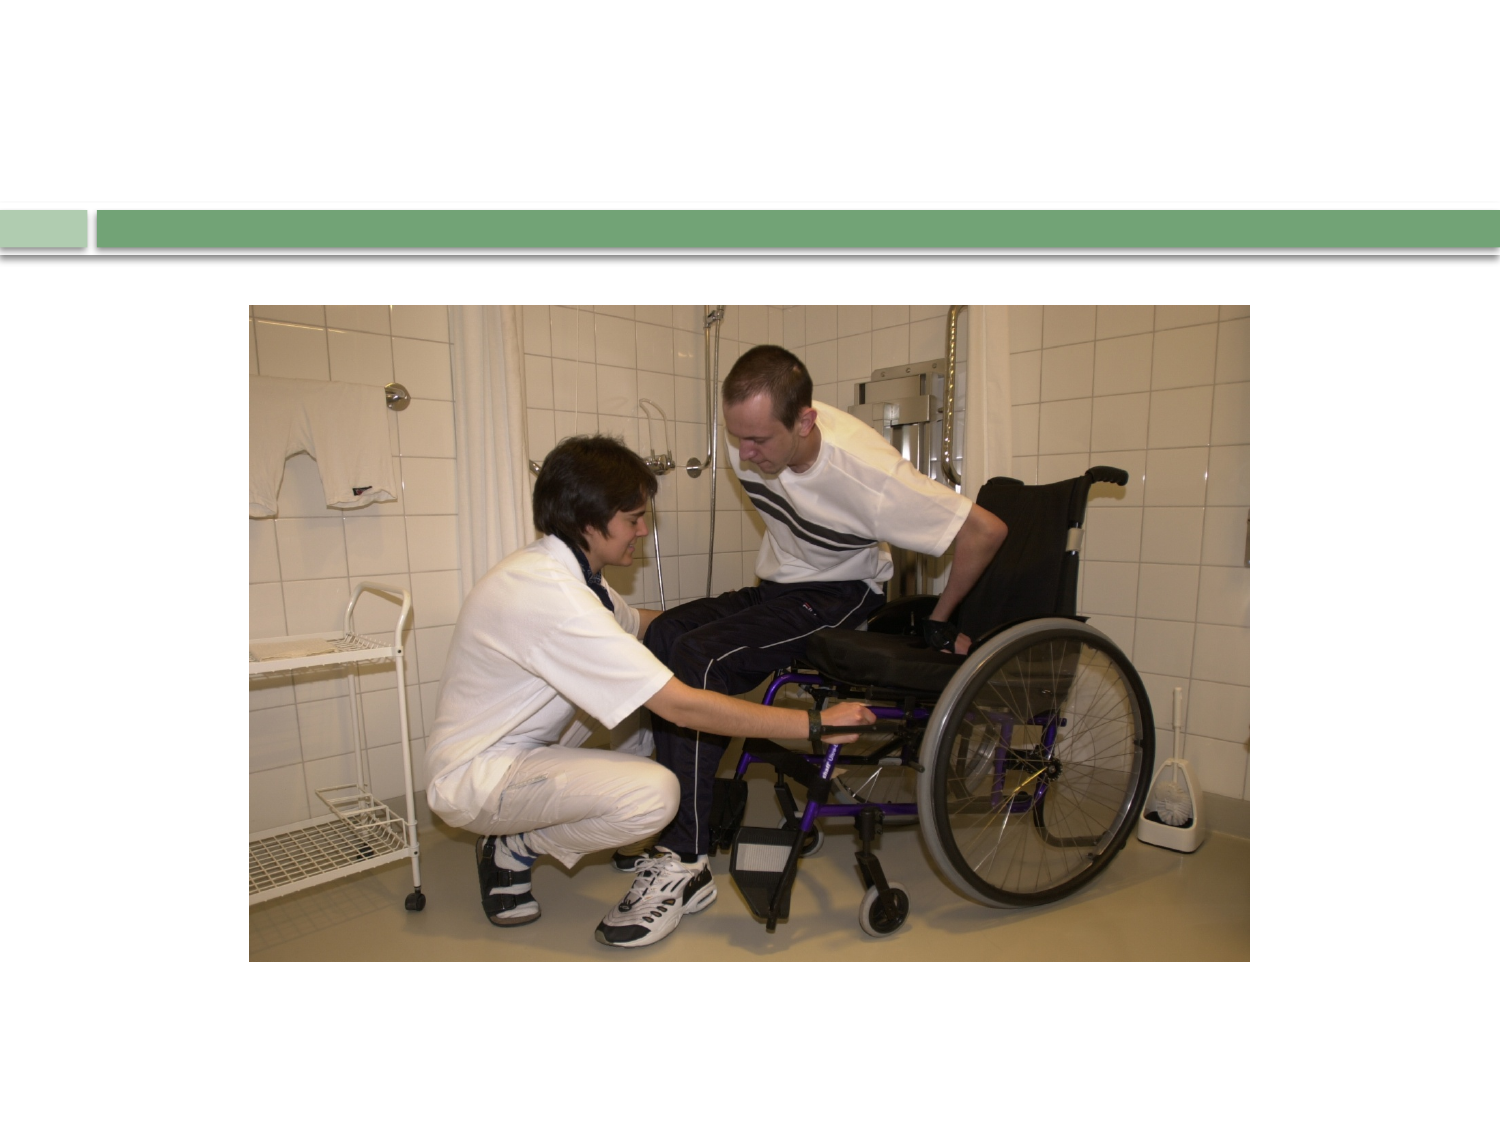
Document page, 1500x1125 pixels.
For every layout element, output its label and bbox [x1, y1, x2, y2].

list [249, 305, 1251, 962]
